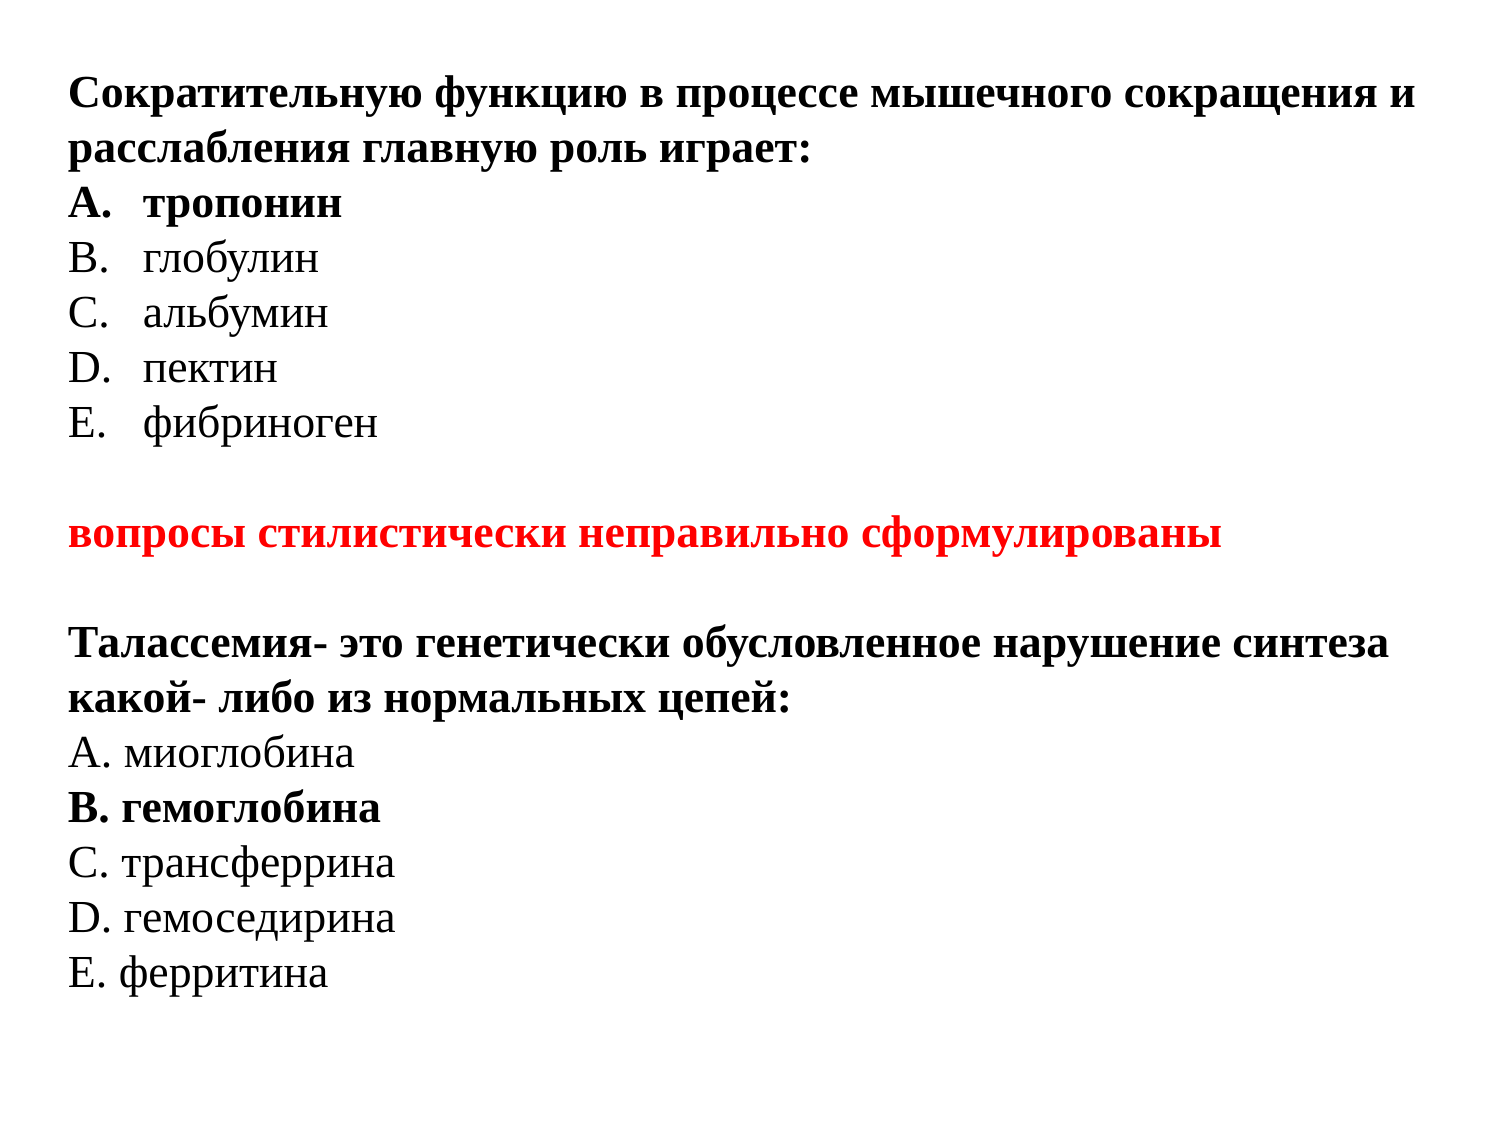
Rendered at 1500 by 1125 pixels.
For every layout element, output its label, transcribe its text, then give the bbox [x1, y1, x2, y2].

text_box Сократительную функцию в процессе мышечного сокращения и расслабления главную роль играет: тропонин глобулин альбумин пектин фибриноген вопросы стилистически неправильно сформулированы Талассемия- это генетически обусловленное нарушение синтеза какой- либо из нормальных цепей: А. миоглобина В. гемоглобина С. трансферрина D. гемоседирина Е. ферритина [53, 54, 1436, 1004]
